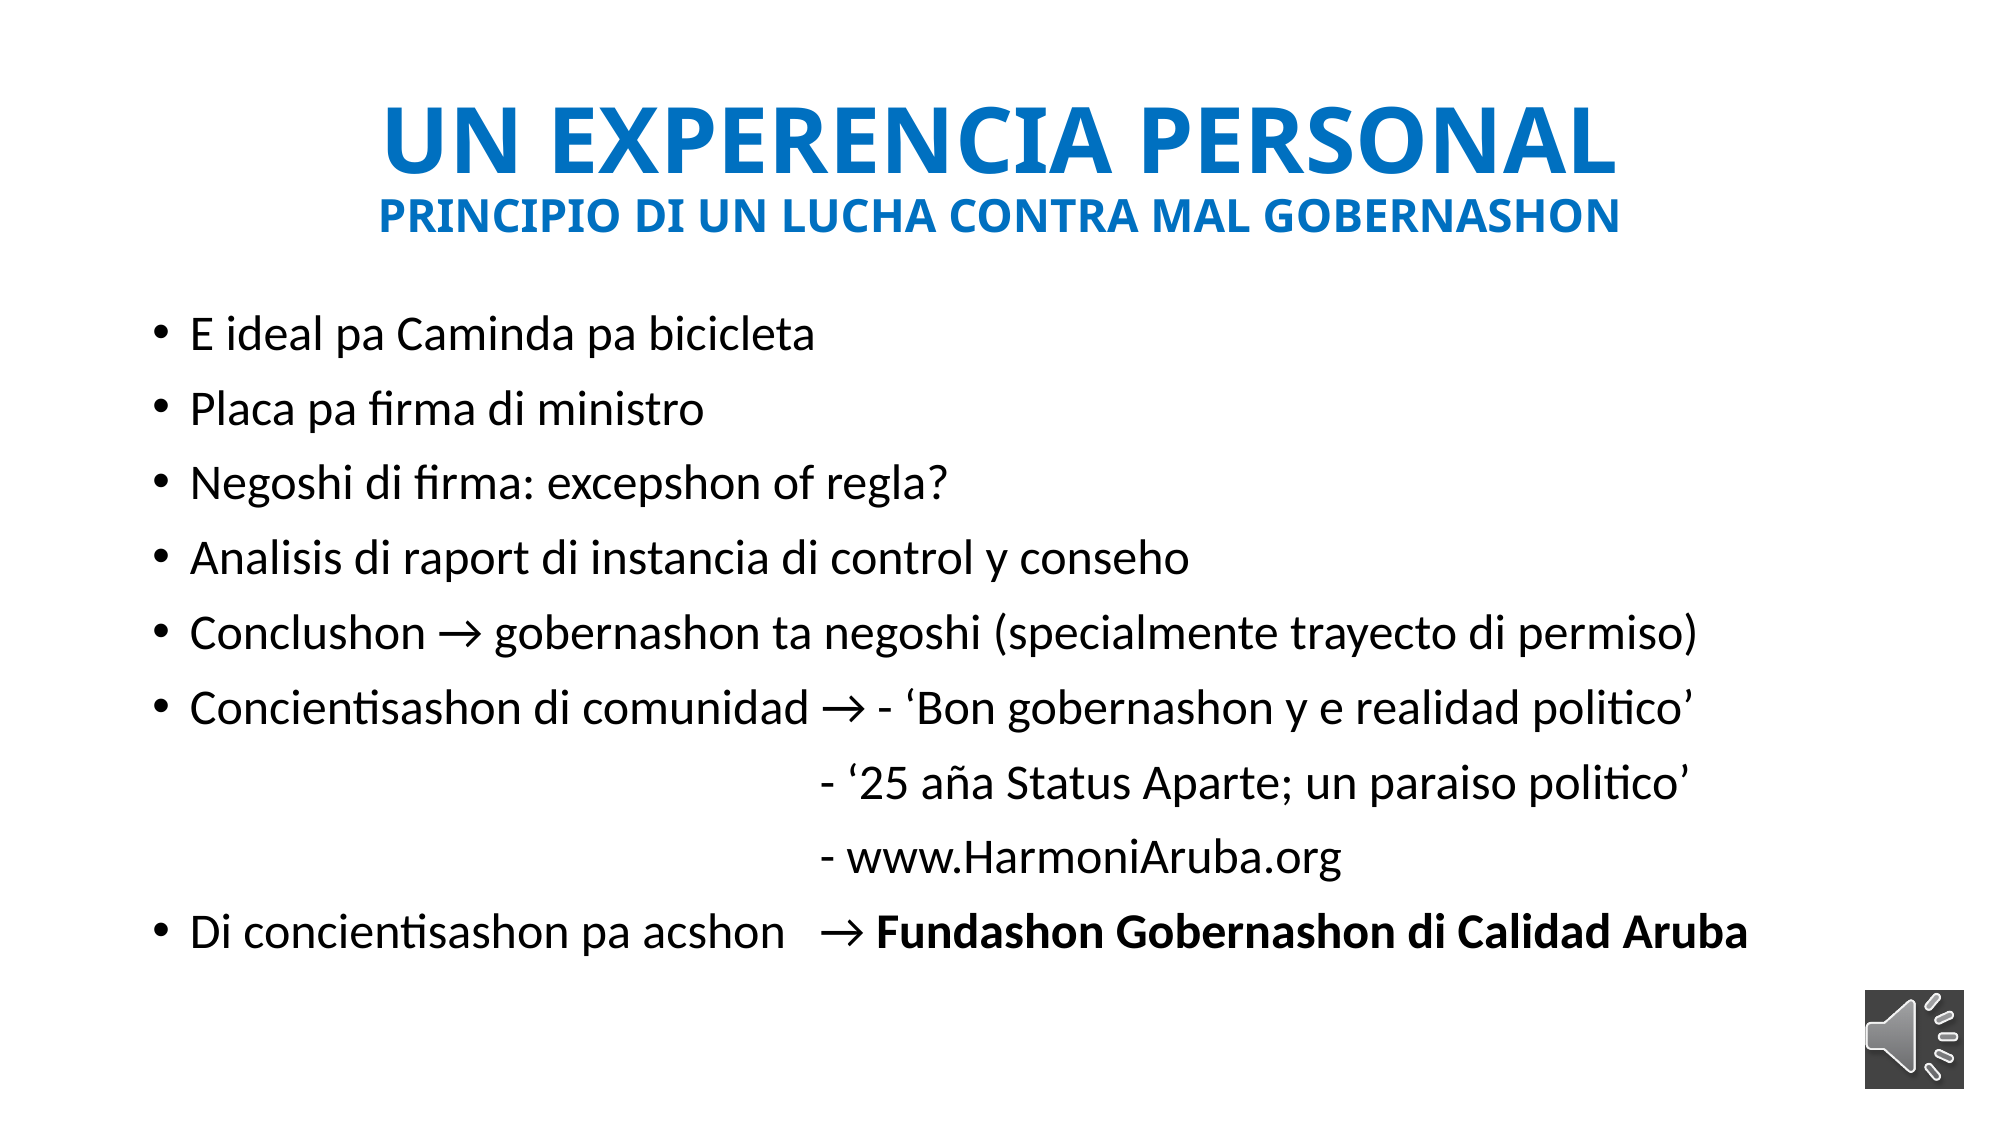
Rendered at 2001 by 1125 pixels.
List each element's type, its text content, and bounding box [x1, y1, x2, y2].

picture [1864, 989, 1965, 1090]
list E ideal pa Caminda pa bicicleta Placa pa firma di ministro Negoshi di firma: excepshon of regla? Analisis di raport di instancia di control y conseho Conclushon → gobernashon ta negoshi (specialmente trayecto di permiso) Concientisashon di comunidad → - ‘Bon gobernashon y e realidad politico’ - ‘25 aña Status Aparte; un paraiso politico’ - www.HarmoniAruba.org Di concientisashon pa acshon → Fundashon Gobernashon di Calidad Aruba [137, 299, 1863, 1014]
title UN EXPERENCIA PERSONAL PRINCIPIO DI UN LUCHA CONTRA MAL GOBERNASHON [137, 59, 1863, 278]
